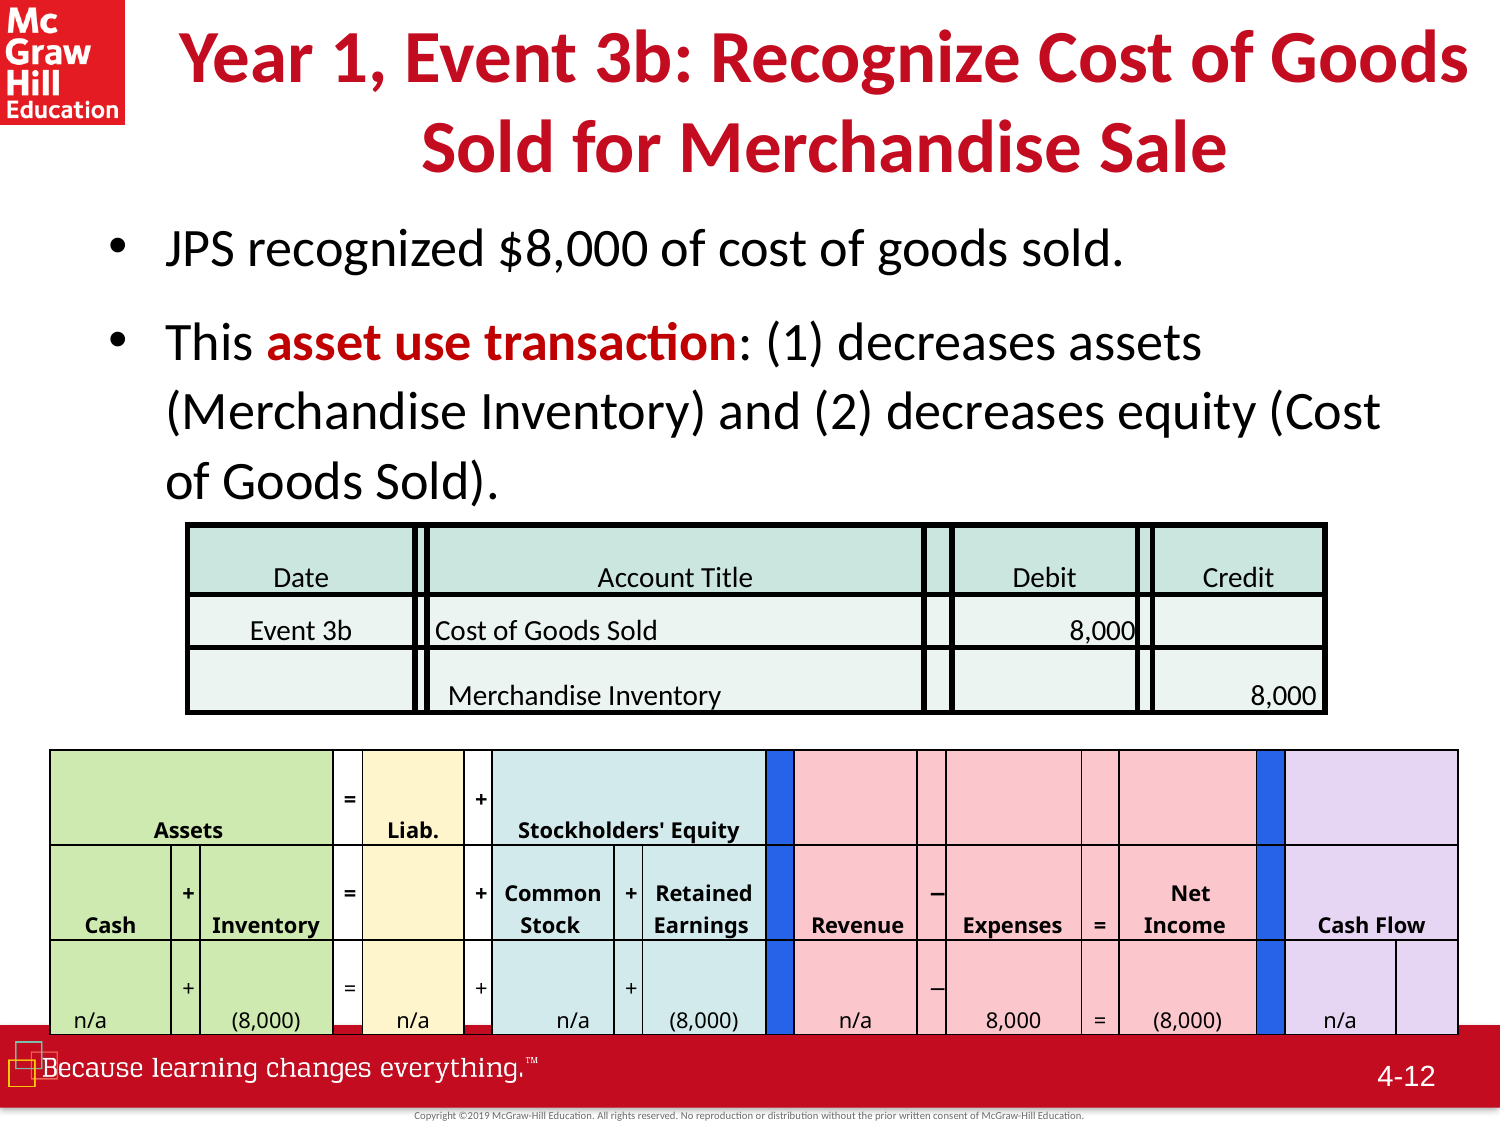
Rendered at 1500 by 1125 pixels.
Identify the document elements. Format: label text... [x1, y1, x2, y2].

table_cell Merchandise Inventory [430, 650, 921, 710]
picture [0, 0, 125, 125]
table_header [927, 528, 949, 592]
table_cell − [918, 941, 945, 1034]
table_header [1082, 751, 1118, 844]
table_cell Inventory [201, 846, 332, 939]
table_cell Revenue [795, 846, 916, 939]
table_cell [1140, 650, 1150, 710]
table_cell Common Stock [493, 846, 613, 939]
table_cell + [465, 846, 491, 939]
table_cell + [615, 941, 642, 1034]
table_cell (8,000) [1120, 941, 1256, 1034]
table_header [1286, 751, 1457, 844]
table_cell [767, 941, 793, 1034]
table_cell [363, 846, 463, 939]
table_cell + [615, 846, 642, 939]
table_cell Cost of Goods Sold [430, 597, 921, 645]
table_cell Retained Earnings [643, 846, 765, 939]
table_header [1257, 751, 1284, 844]
table_cell 8,000 [947, 941, 1081, 1034]
table_header Liab. [363, 751, 463, 844]
table_header Date [190, 528, 412, 592]
table_header [947, 751, 1081, 844]
title Year 1, Event 3b: Recognize Cost of Goods Sold for Merchandise Sale [150, 0, 1500, 100]
table_cell [1257, 846, 1284, 939]
picture [8, 1041, 538, 1087]
table_cell Event 3b [190, 597, 412, 645]
table_header Account Title [430, 528, 921, 592]
table_header Debit [955, 528, 1135, 592]
slide_number 4-11 [1362, 1050, 1500, 1113]
table_cell + [172, 941, 199, 1034]
table_header Credit [1155, 528, 1322, 592]
table_cell [418, 597, 424, 645]
table_cell [955, 650, 1135, 710]
table_cell = [334, 846, 362, 939]
table_cell [1397, 941, 1457, 1034]
table_cell − [918, 846, 945, 939]
table_cell [767, 846, 793, 939]
table_cell [1140, 597, 1150, 645]
table_cell [1257, 941, 1284, 1034]
table_header = [334, 751, 362, 844]
table_header Assets [51, 751, 332, 844]
table_cell n/a [795, 941, 916, 1034]
table_header [1120, 751, 1256, 844]
table_cell n/a [493, 941, 613, 1034]
table_cell (8,000) [643, 941, 765, 1034]
table_header [918, 751, 945, 844]
table_cell [418, 650, 424, 710]
table_cell Cash [51, 846, 170, 939]
table_cell Expenses [947, 846, 1081, 939]
table_cell n/a [363, 941, 463, 1034]
table_cell = [1082, 846, 1118, 939]
table_cell [927, 650, 949, 710]
table_cell [927, 597, 949, 645]
table_cell n/a [51, 941, 170, 1034]
table_cell + [465, 941, 491, 1034]
table_cell = [1082, 941, 1118, 1034]
table_header Stockholders' Equity [493, 751, 765, 844]
table_cell [190, 650, 412, 710]
table_header [795, 751, 916, 844]
table_header + [465, 751, 491, 844]
list JPS recognized $8,000 of cost of goods sold. This asset use transaction: (1) decreases assets (Merchandise Inventory) and (2) decreases equity (Cost of Goods Sold). [75, 200, 1425, 749]
table_header [1140, 528, 1150, 592]
table_header [418, 528, 424, 592]
table_header [767, 751, 793, 844]
table_cell (8,000) [201, 941, 332, 1034]
table_cell n/a [1286, 941, 1395, 1034]
table_cell 8,000 [1155, 650, 1322, 710]
table_cell + [172, 846, 199, 939]
table_cell Cash Flow [1286, 846, 1457, 939]
table_cell = [334, 941, 362, 1034]
table_cell [1155, 597, 1322, 645]
table_cell Net Income [1120, 846, 1256, 939]
table_cell 8,000 [955, 597, 1135, 645]
